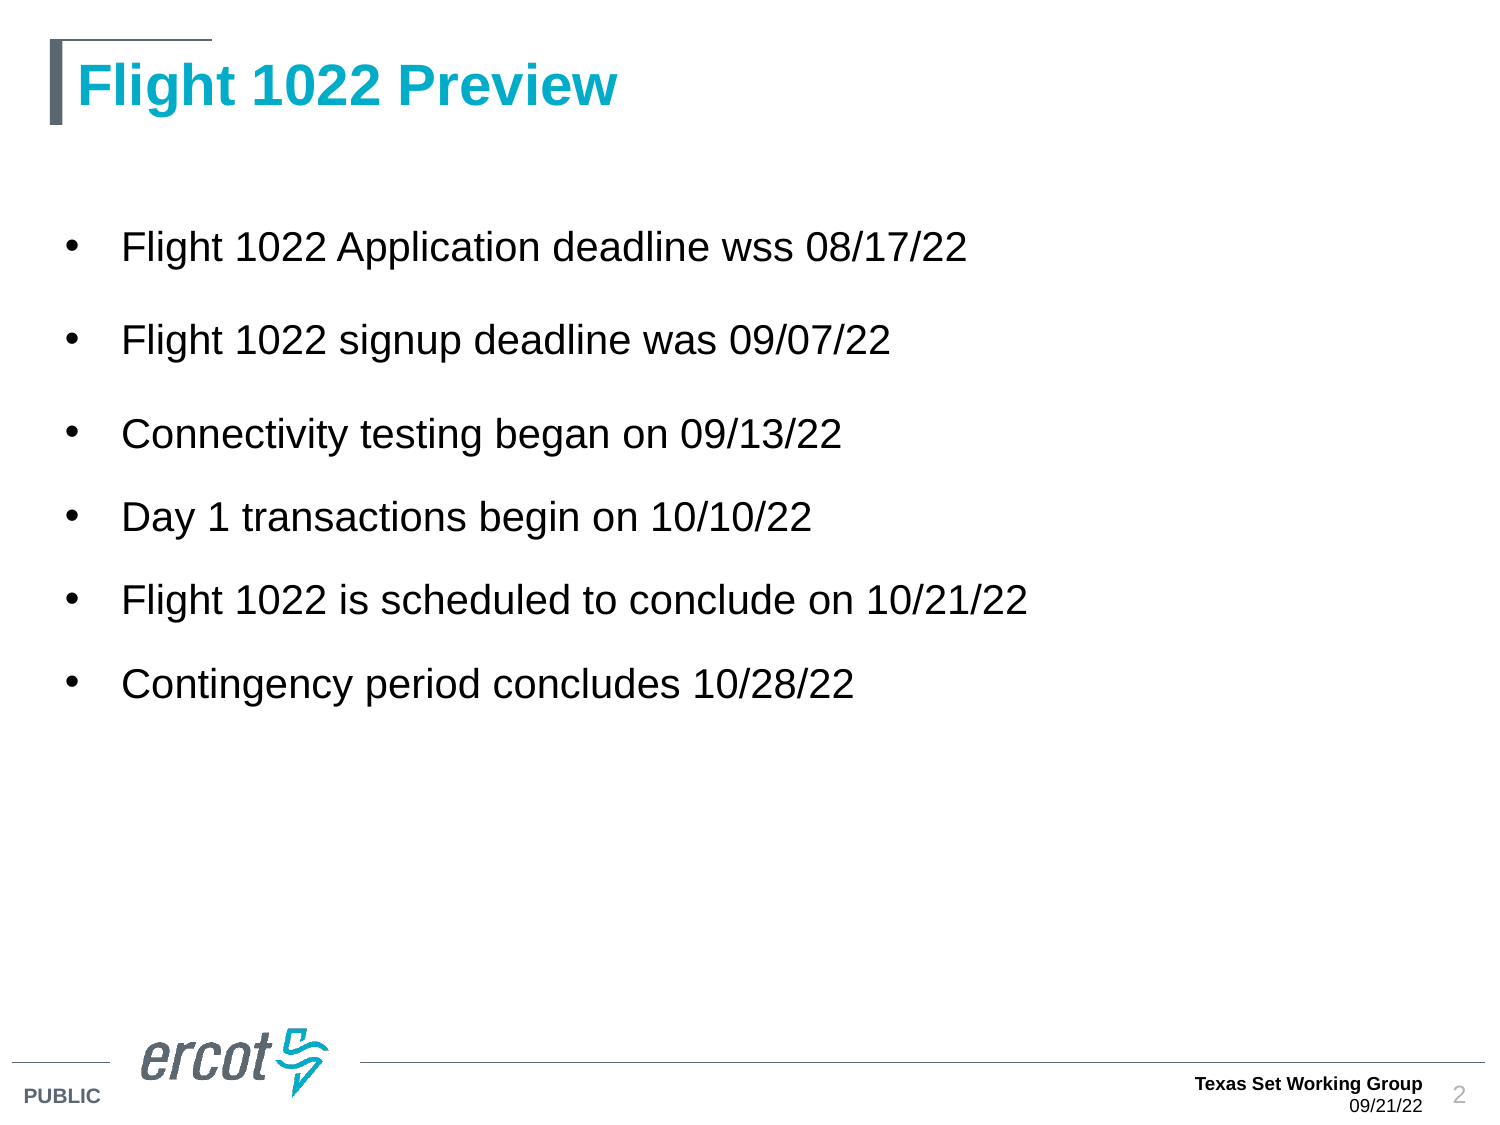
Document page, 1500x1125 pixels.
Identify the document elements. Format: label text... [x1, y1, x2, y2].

picture [137, 1024, 332, 1100]
text_box Texas Set Working Group 09/21/22 [1162, 1064, 1438, 1125]
list Flight 1022 Application deadline wss 08/17/22 Flight 1022 signup deadline was 09/07/22 Connectivity testing began on 09/13/22 Day 1 transactions begin on 10/10/22 Flight 1022 is scheduled to conclude on 10/21/22 Contingency period concludes 10/28/22 [50, 187, 1450, 988]
title Flight 1022 Preview [62, 39, 1450, 187]
slide_number 2 [1438, 1076, 1475, 1112]
